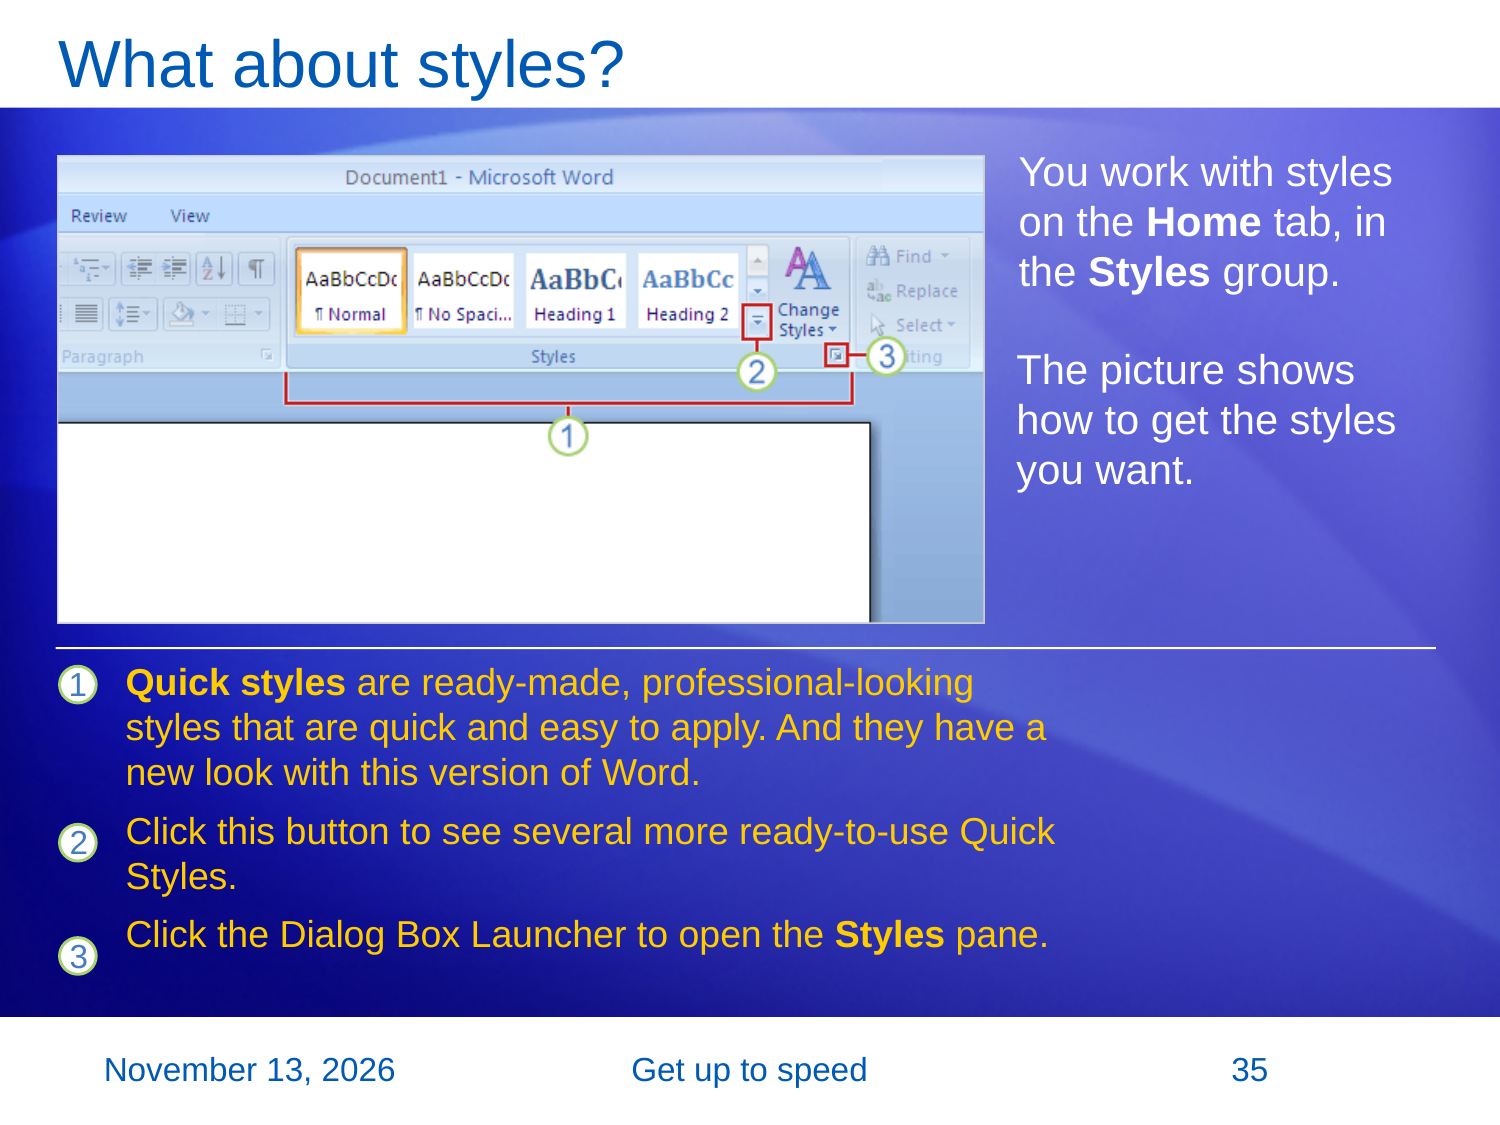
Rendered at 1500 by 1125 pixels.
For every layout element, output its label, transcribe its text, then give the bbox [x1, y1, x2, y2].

picture [0, 108, 1500, 1017]
title What about styles? [43, 10, 1500, 112]
text_box You work with styles on the Home tab, in the Styles group. [1003, 137, 1454, 324]
text_box The picture shows how to get the styles you want. [1001, 335, 1452, 488]
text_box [55, 817, 101, 868]
text_box Quick styles are ready-made, professional-looking styles that are quick and easy to apply. And they have a new look with this version of Word. Click this button to see several more ready-to-use Quick Styles. Click the Dialog Box Launcher to open the Styles pane. [110, 650, 1086, 963]
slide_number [74, 1016, 426, 1096]
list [57, 155, 985, 624]
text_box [55, 930, 101, 981]
slide_number 35 [1074, 1016, 1426, 1096]
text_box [55, 659, 101, 710]
footer Get up to speed [445, 1016, 1055, 1096]
